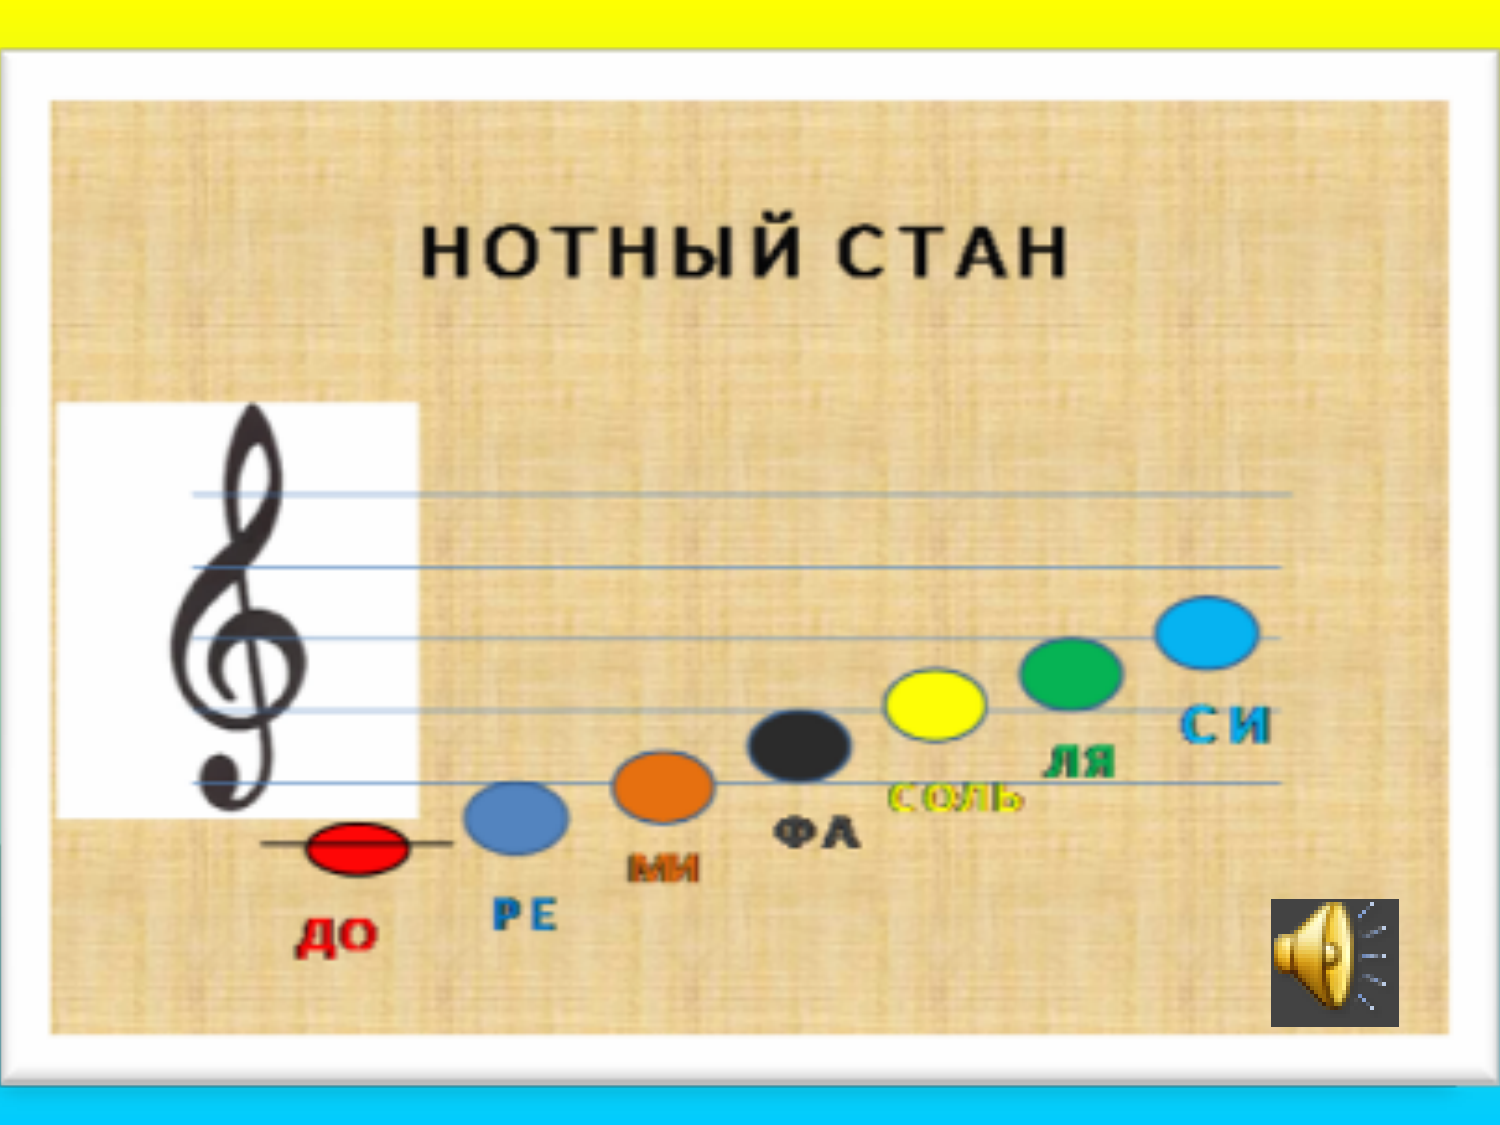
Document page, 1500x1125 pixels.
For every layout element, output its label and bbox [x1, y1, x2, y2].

list [1269, 897, 1400, 1029]
picture [0, 46, 1500, 1100]
